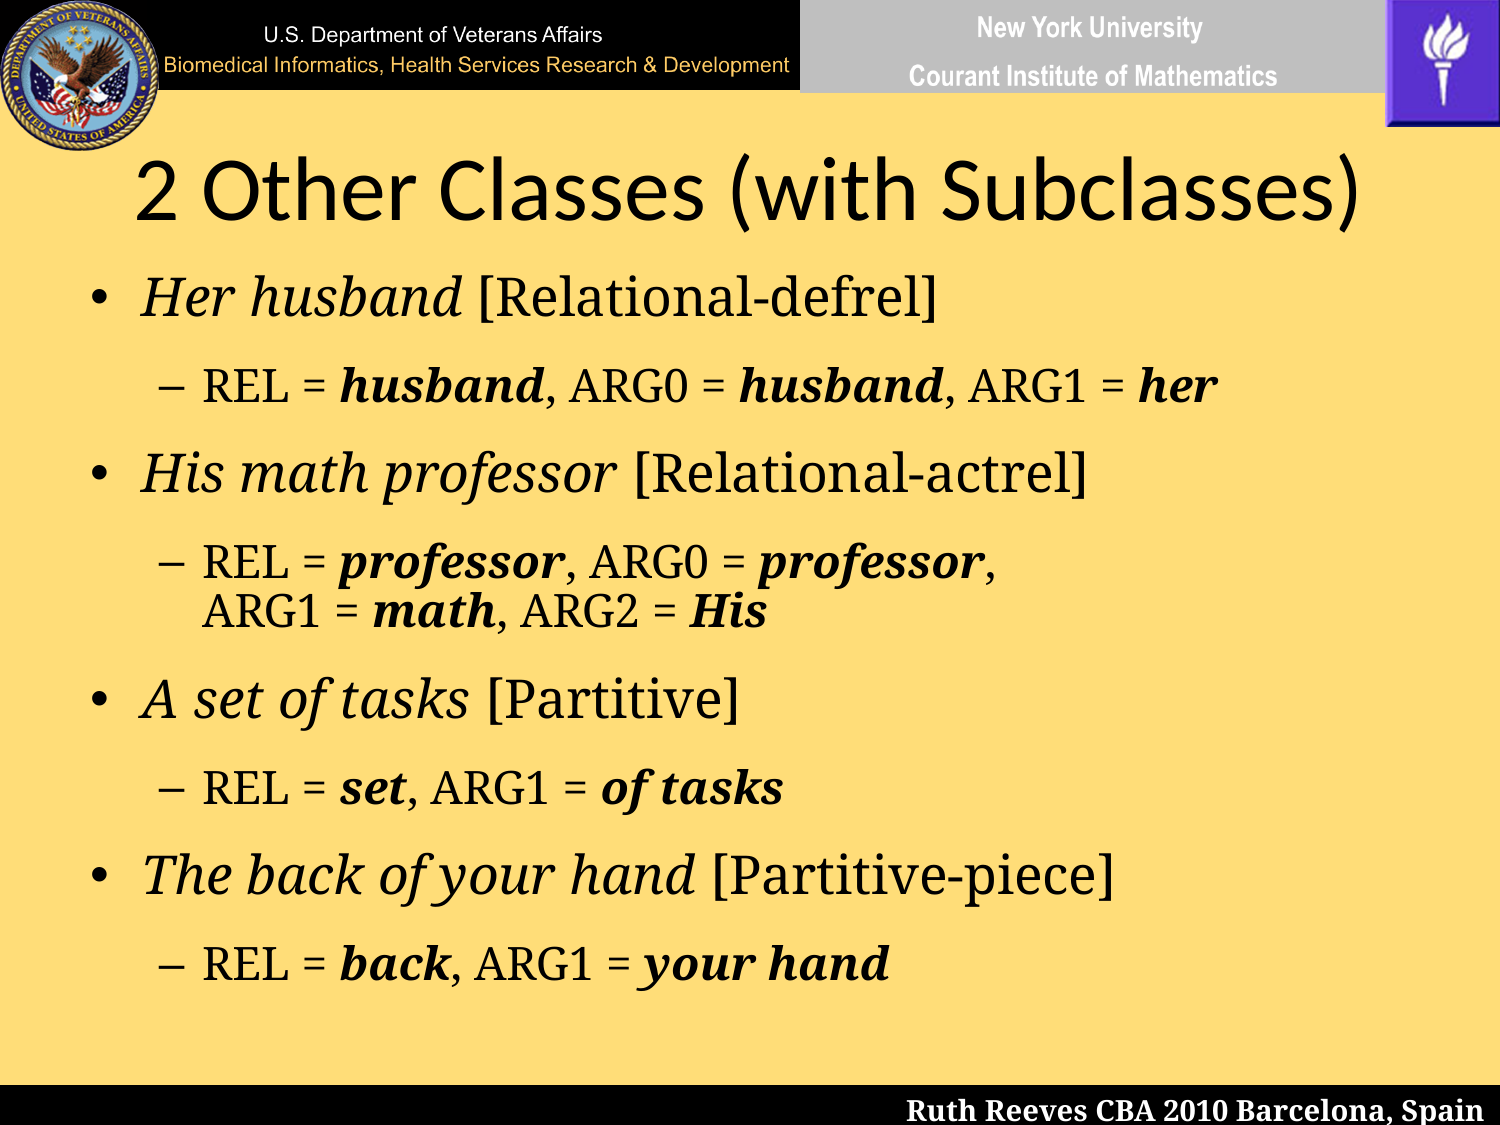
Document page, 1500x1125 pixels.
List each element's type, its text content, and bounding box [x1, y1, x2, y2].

list Her husband [Relational-defrel] REL = husband, ARG0 = husband, ARG1 = her His math professor [Relational-actrel] REL = professor, ARG0 = professor, ARG1 = math, ARG2 = His A set of tasks [Partitive] REL = set, ARG1 = of tasks The back of your hand [Partitive-piece] REL = back, ARG1 = your hand [75, 262, 1425, 1005]
picture [0, 0, 1500, 151]
title 2 Other Classes (with Subclasses) [75, 90, 1425, 262]
